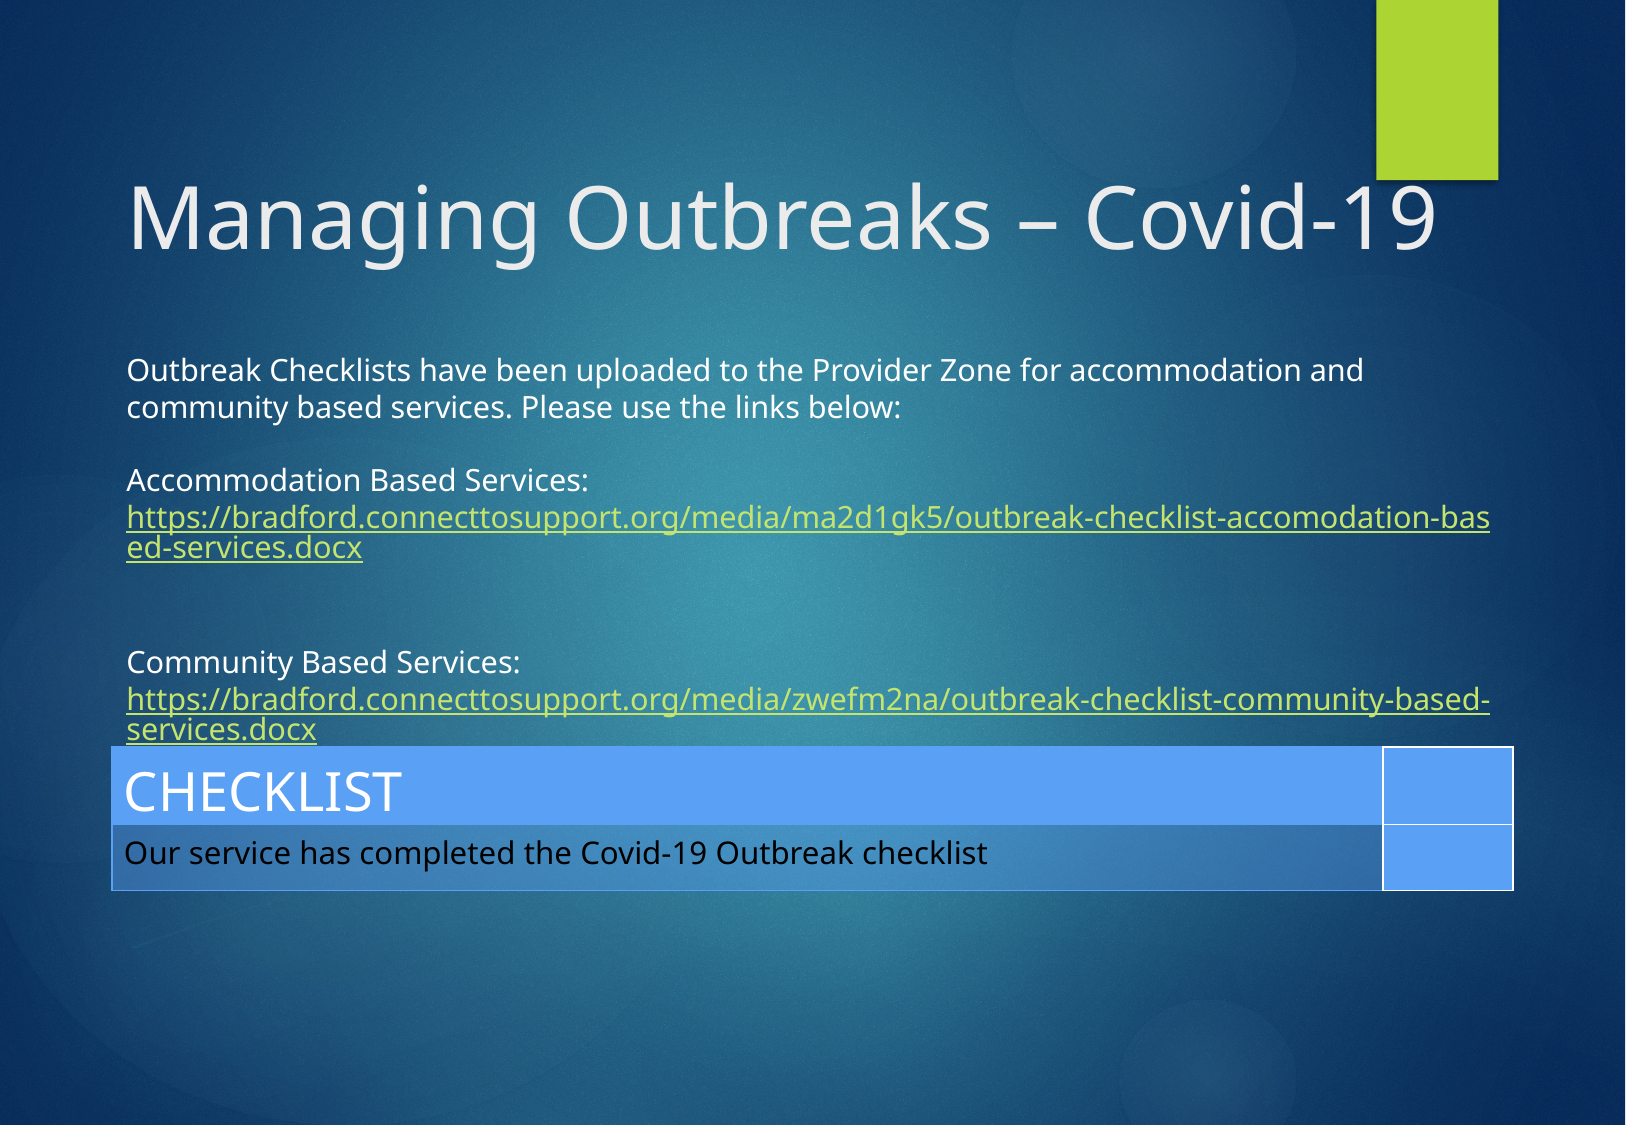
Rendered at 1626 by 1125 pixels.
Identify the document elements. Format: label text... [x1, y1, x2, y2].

text_box Outbreak Checklists have been uploaded to the Provider Zone for accommodation and community based services. Please use the links below: Accommodation Based Services: https://bradford.connecttosupport.org/media/ma2d1gk5/outbreak-checklist-accomodation-based-services.docx Community Based Services: https://bradford.connecttosupport.org/media/zwefm2na/outbreak-checklist-community-based-services.docx [111, 343, 1514, 735]
table_header [1384, 748, 1512, 824]
table_cell Our service has completed the Covid-19 Outbreak checklist [113, 825, 1382, 890]
table_header CHECKLIST [113, 748, 1382, 824]
title Managing Outbreaks – Covid-19 [111, 154, 1514, 323]
table_cell [1384, 825, 1512, 890]
